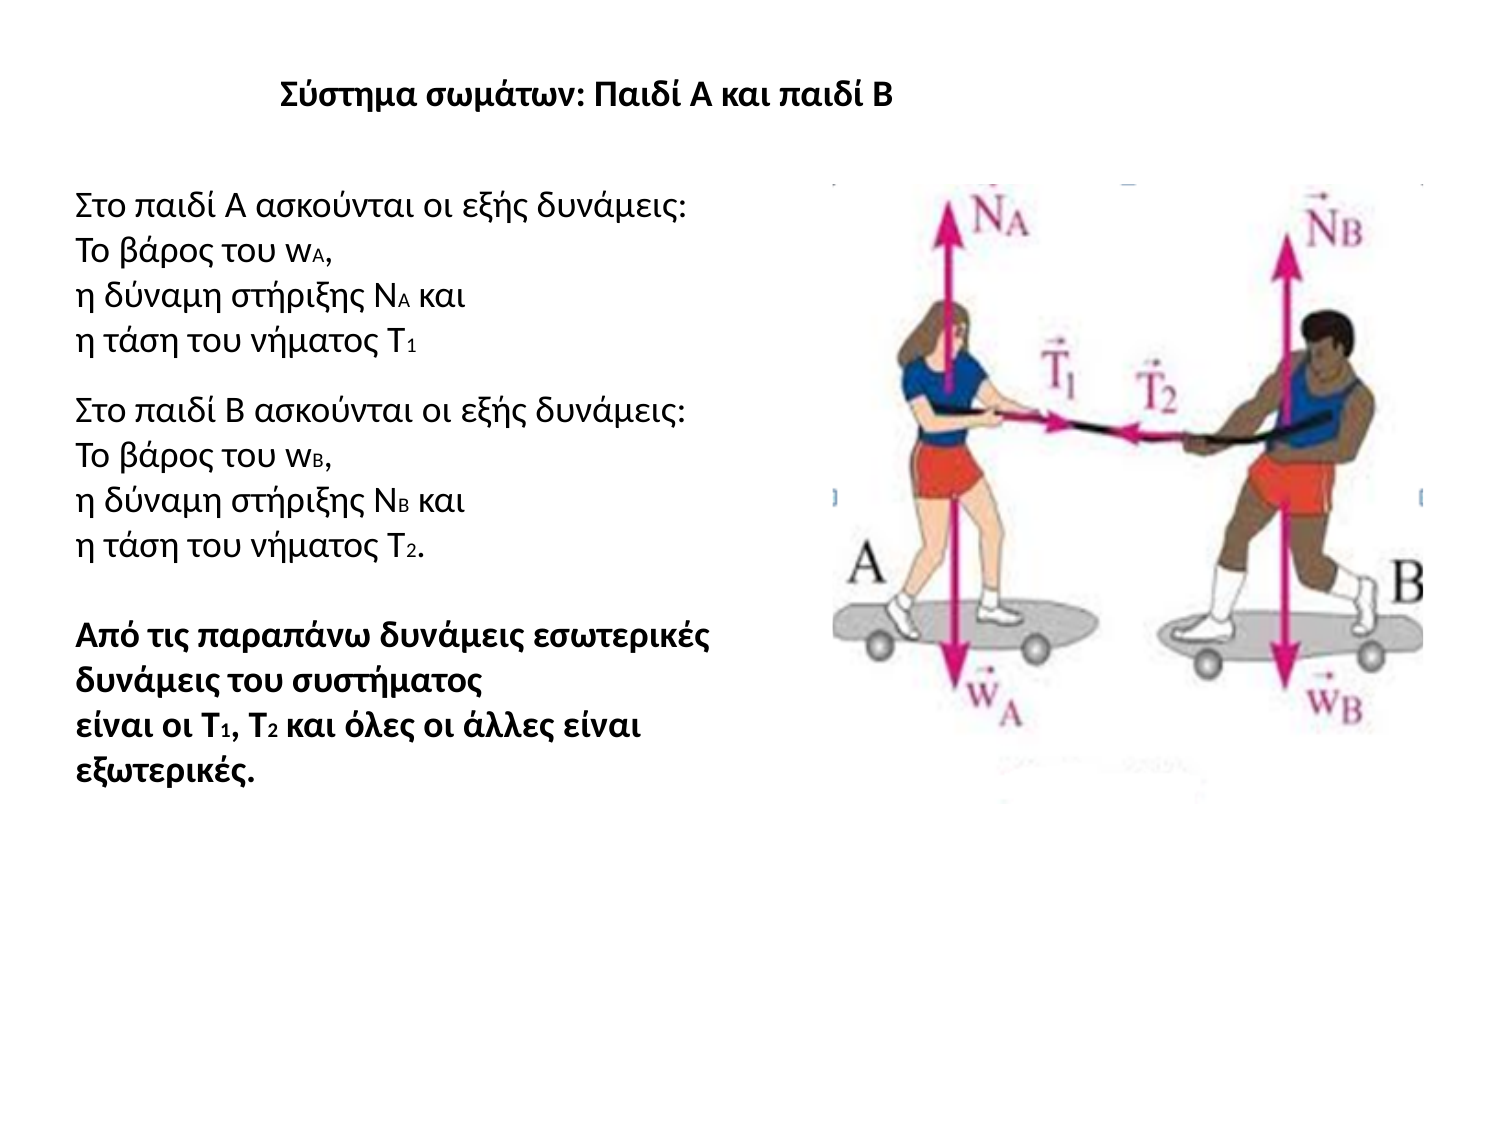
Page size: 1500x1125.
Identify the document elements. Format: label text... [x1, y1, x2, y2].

text_box Σύστημα σωμάτων: Παιδί Α και παιδί Β [265, 61, 1016, 121]
text_box Στο παιδί Α ασκούνται οι εξής δυνάμεις: Το βάρος του wA, η δύναμη στήριξης ΝΑ και η τάση του νήματος Τ1 Στο παιδί Β ασκούνται οι εξής δυνάμεις: Το βάρος του wΒ, η δύναμη στήριξης ΝΒ και η τάση του νήματος Τ2. Από τις παραπάνω δυνάμεις εσωτερικές δυνάμεις του συστήματος είναι οι Τ1, Τ2 και όλες οι άλλες είναι εξωτερικές. [60, 172, 811, 798]
picture [832, 184, 1424, 804]
